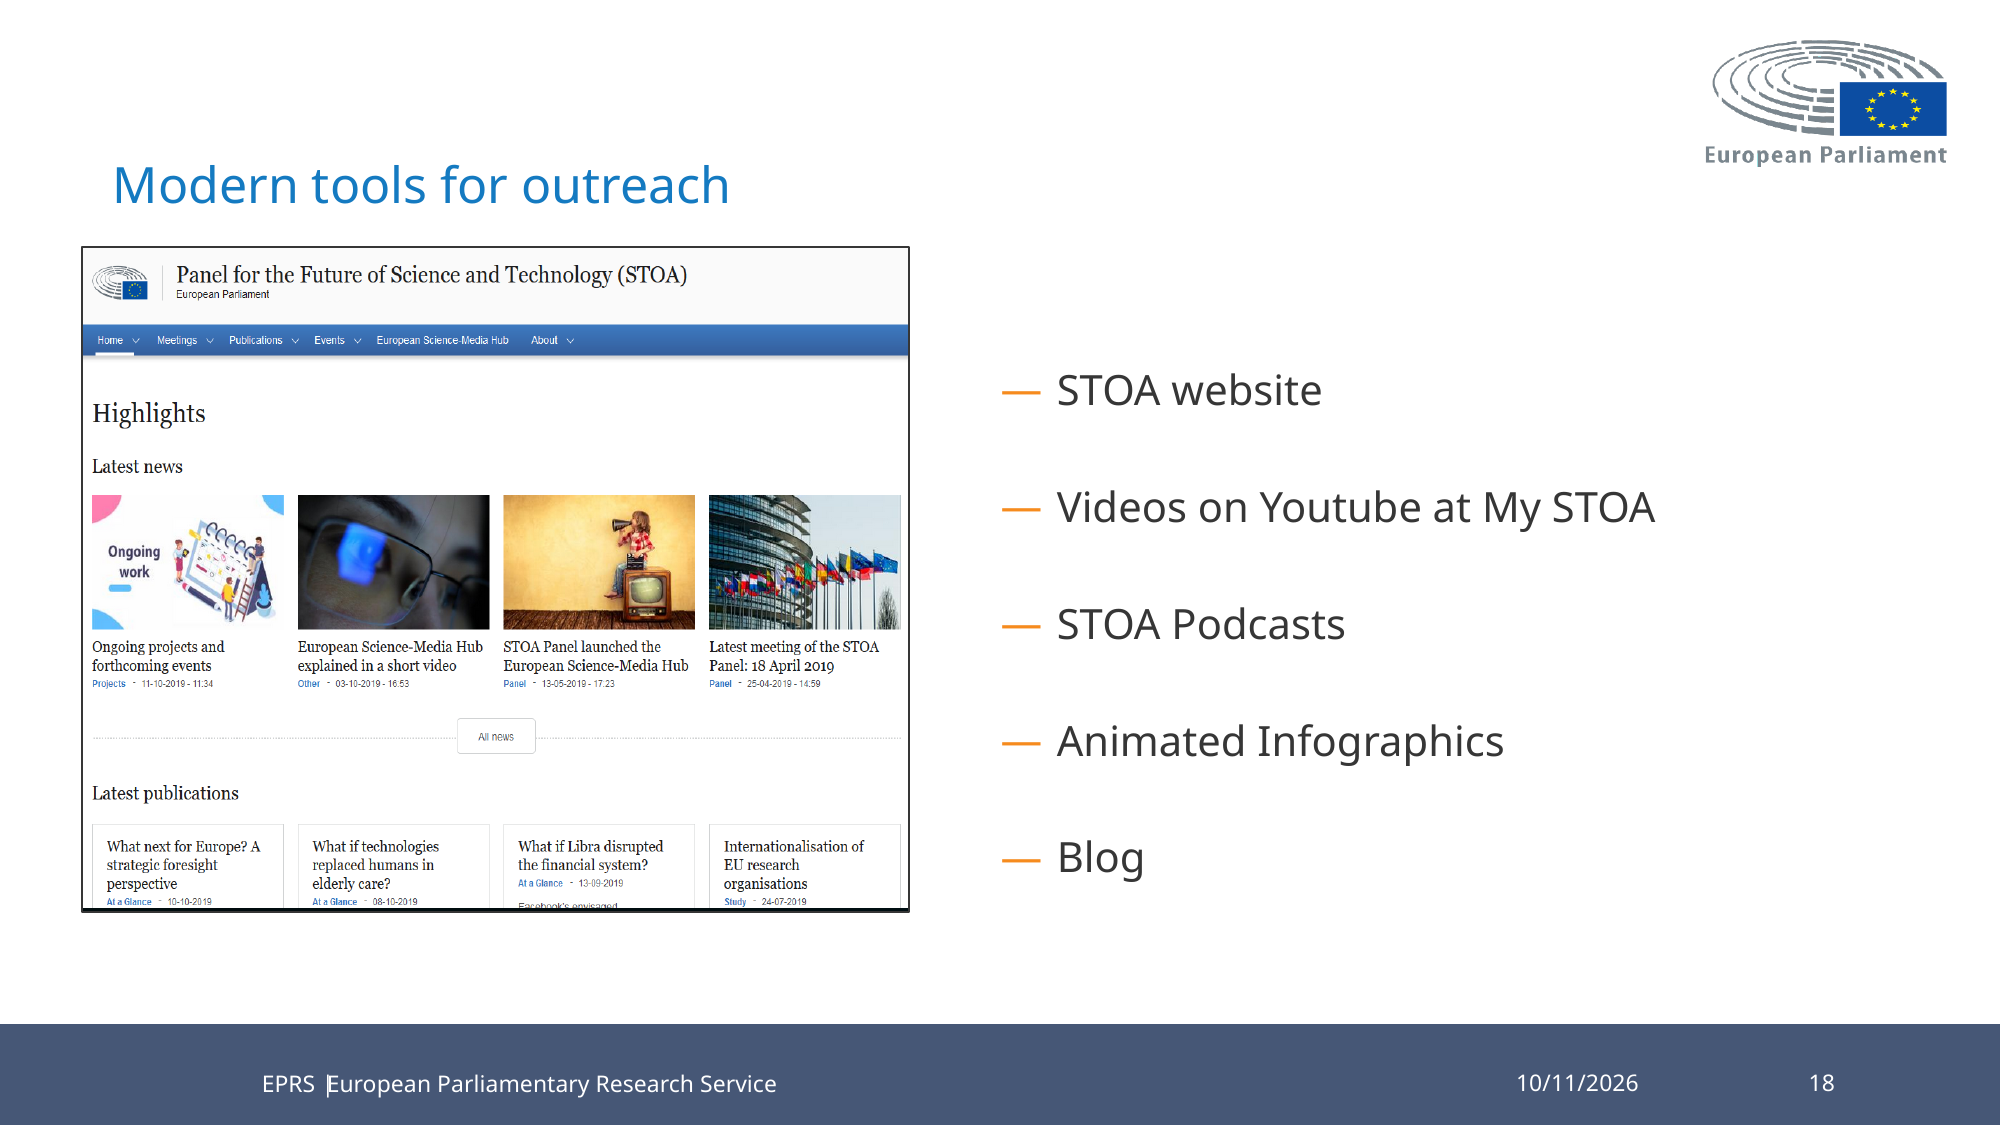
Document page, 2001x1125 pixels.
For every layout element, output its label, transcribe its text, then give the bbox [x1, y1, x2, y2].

title Modern tools for outreach [97, 130, 756, 222]
list STOA website Videos on Youtube at My STOA STOA Podcasts Animated Infographics Blog [924, 356, 1900, 1005]
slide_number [1501, 1053, 1741, 1114]
picture [82, 248, 909, 912]
slide_number 18 [1770, 1053, 1874, 1114]
picture [1652, 0, 2000, 207]
picture [0, 1024, 2000, 1125]
